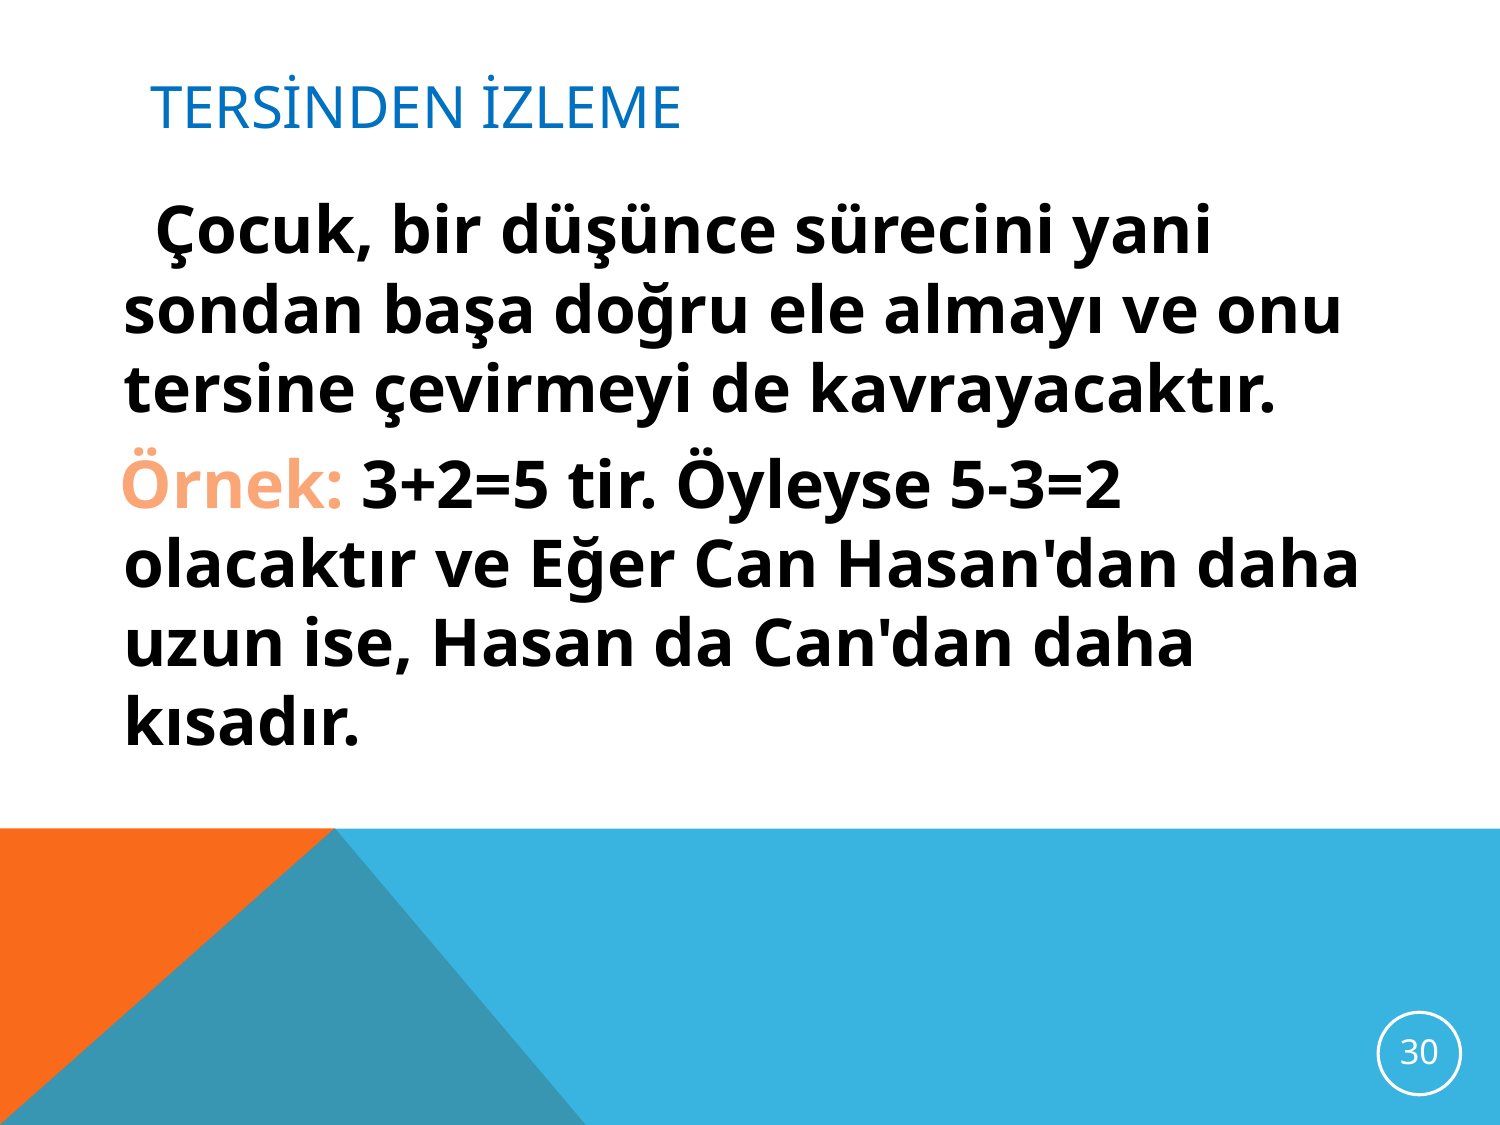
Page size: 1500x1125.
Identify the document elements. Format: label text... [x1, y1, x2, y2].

list Çocuk, bir düşünce sürecini yani sondan başa doğru ele almayı ve onu tersine çevirmeyi de kavrayacaktır. Örnek: 3+2=5 tir. Öyleyse 5-3=2 olacaktır ve Eğer Can Hasan'dan daha uzun ise, Hasan da Can'dan daha kısadır. [53, 180, 1447, 768]
slide_number 30 [1376, 1010, 1463, 1097]
title Tersinden İzleme [135, 60, 1369, 150]
